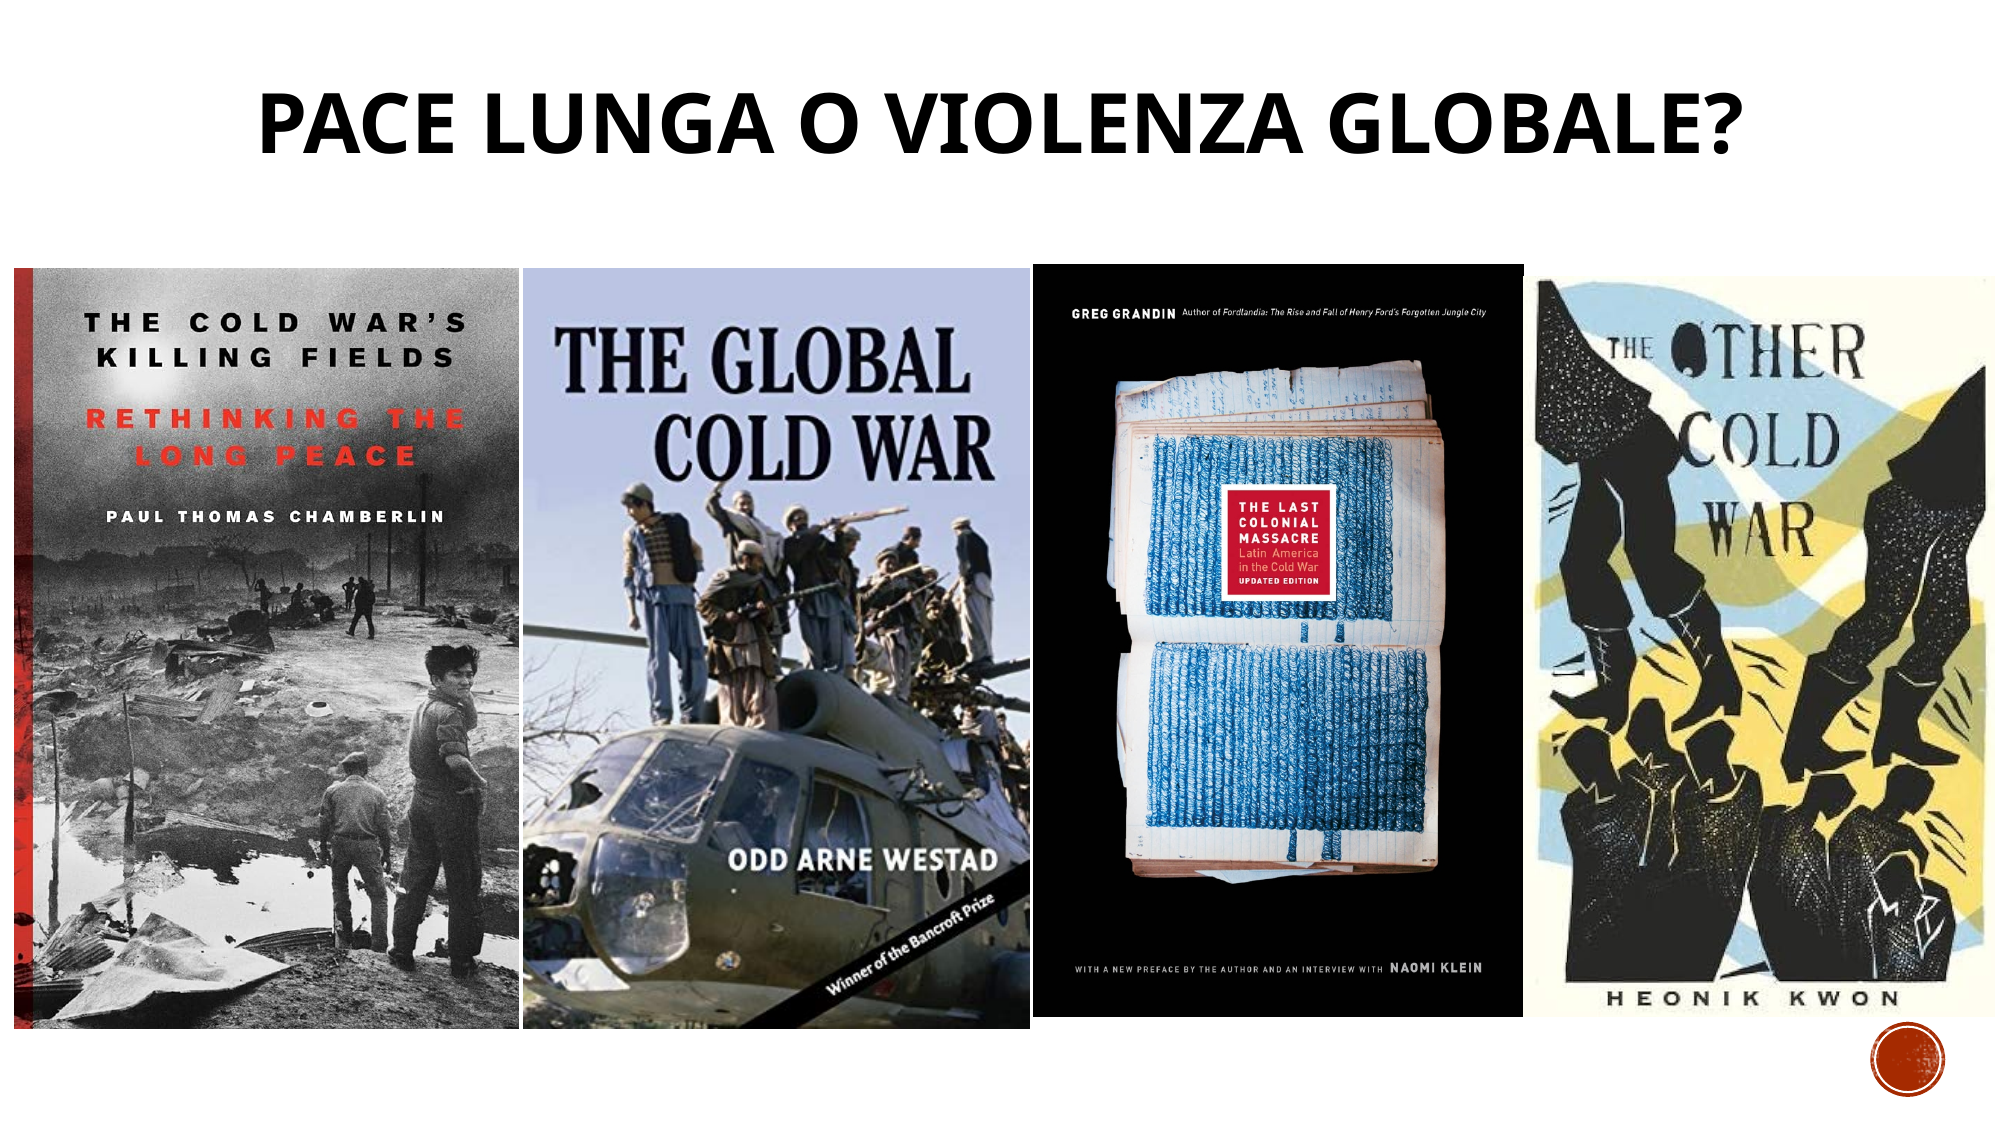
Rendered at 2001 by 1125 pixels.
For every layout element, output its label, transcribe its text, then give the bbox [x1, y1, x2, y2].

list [18, 272, 517, 1028]
picture [14, 268, 519, 1029]
picture [523, 268, 1030, 1029]
title Pace lunga o violenza globale? [185, 73, 1815, 179]
picture [1033, 264, 1995, 1017]
